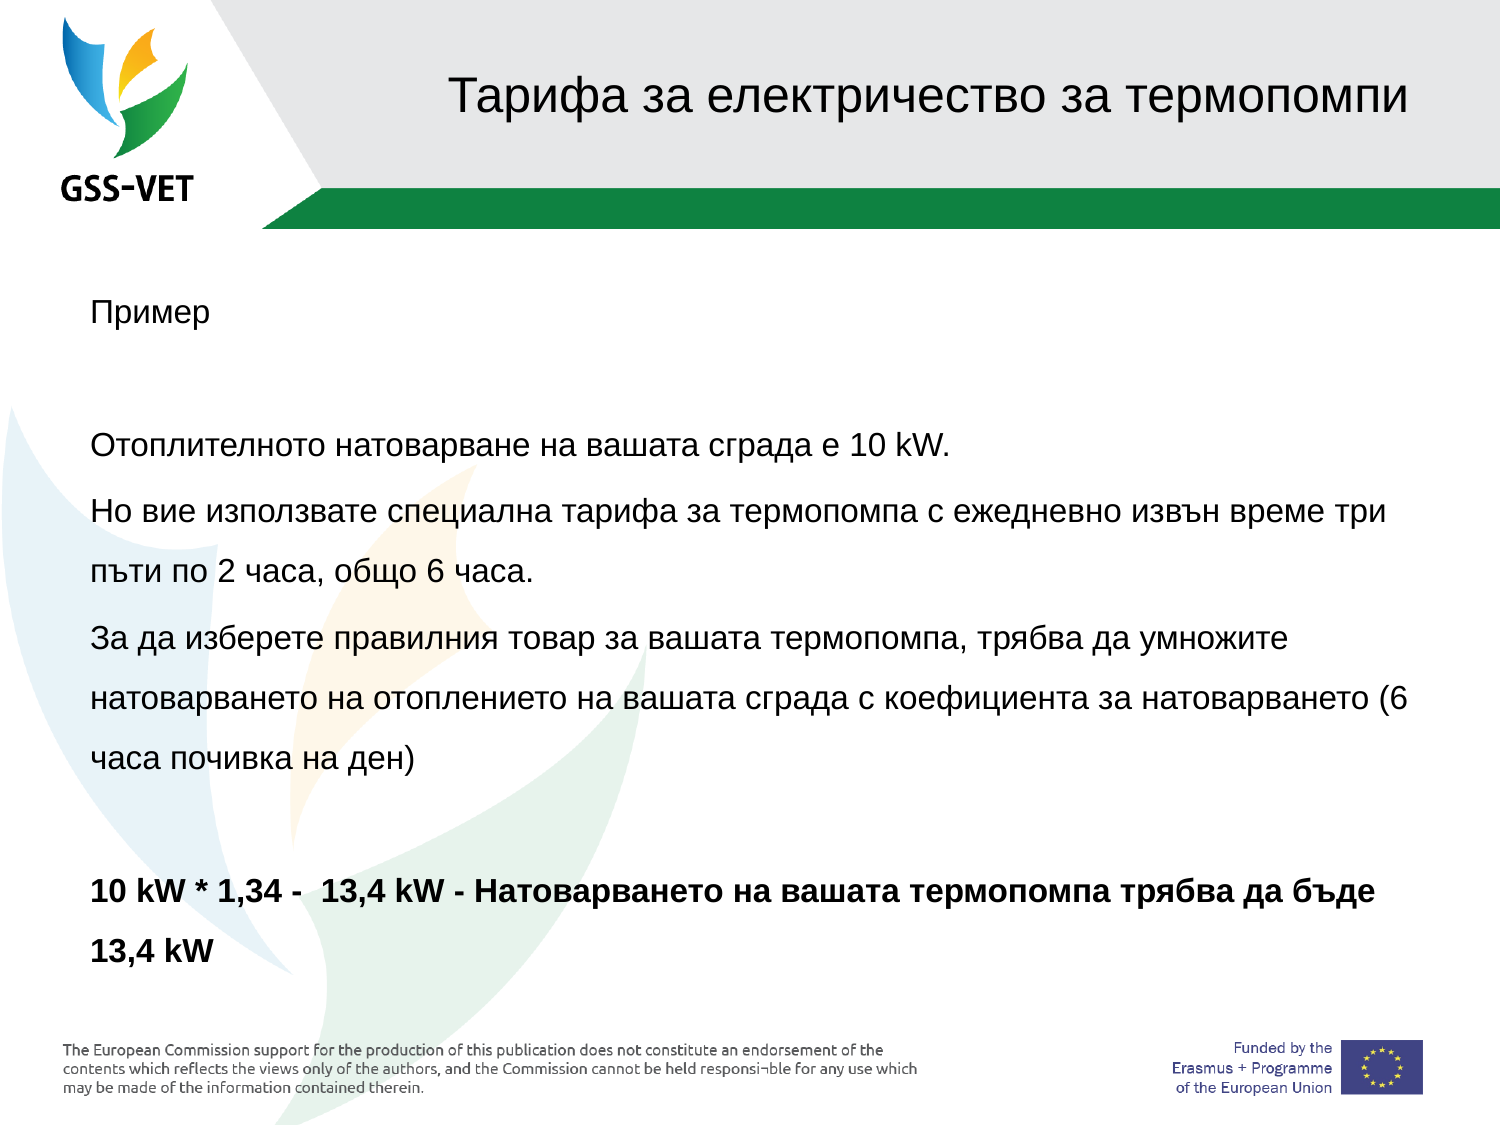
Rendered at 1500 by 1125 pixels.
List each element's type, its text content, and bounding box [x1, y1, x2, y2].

list Пример Отоплителното натоварване на вашата сграда е 10 kW. Но вие използвате специална тарифа за термопомпа с ежедневно извън време три пъти по 2 часа, общо 6 часа. За да изберете правилния товар за вашата термопомпа, трябва да умножите натоварването на отоплението на вашата сграда с коефициента за натоварването (6 часа почивка на ден) 10 kW * 1,34 - 13,4 kW - Натоварването на вашата термопомпа трябва да бъде 13,4 kW [75, 262, 1425, 1005]
picture [0, 0, 1500, 1125]
title Тарифа за електричество за термопомпи [324, 0, 1425, 185]
